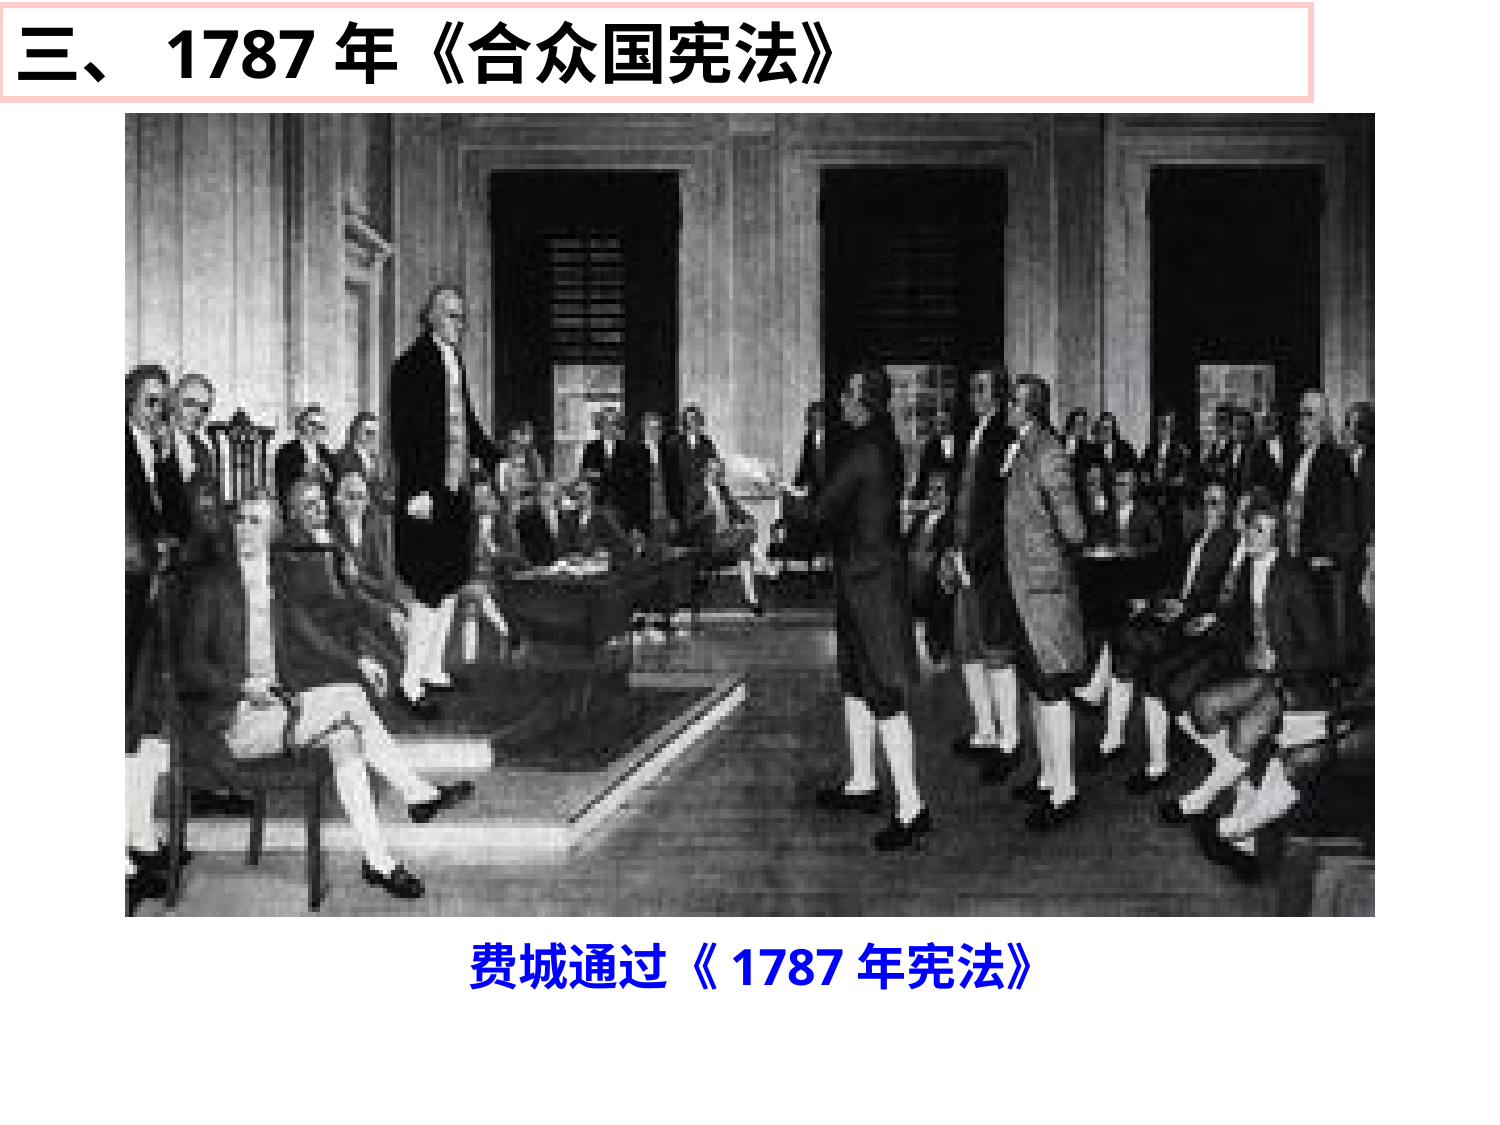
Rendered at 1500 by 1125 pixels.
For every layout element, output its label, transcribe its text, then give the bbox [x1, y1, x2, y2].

text_box 三、1787年《合众国宪法》 [0, 4, 1312, 100]
text_box 费城通过《1787年宪法》 [453, 928, 1071, 1064]
picture [124, 113, 1376, 917]
